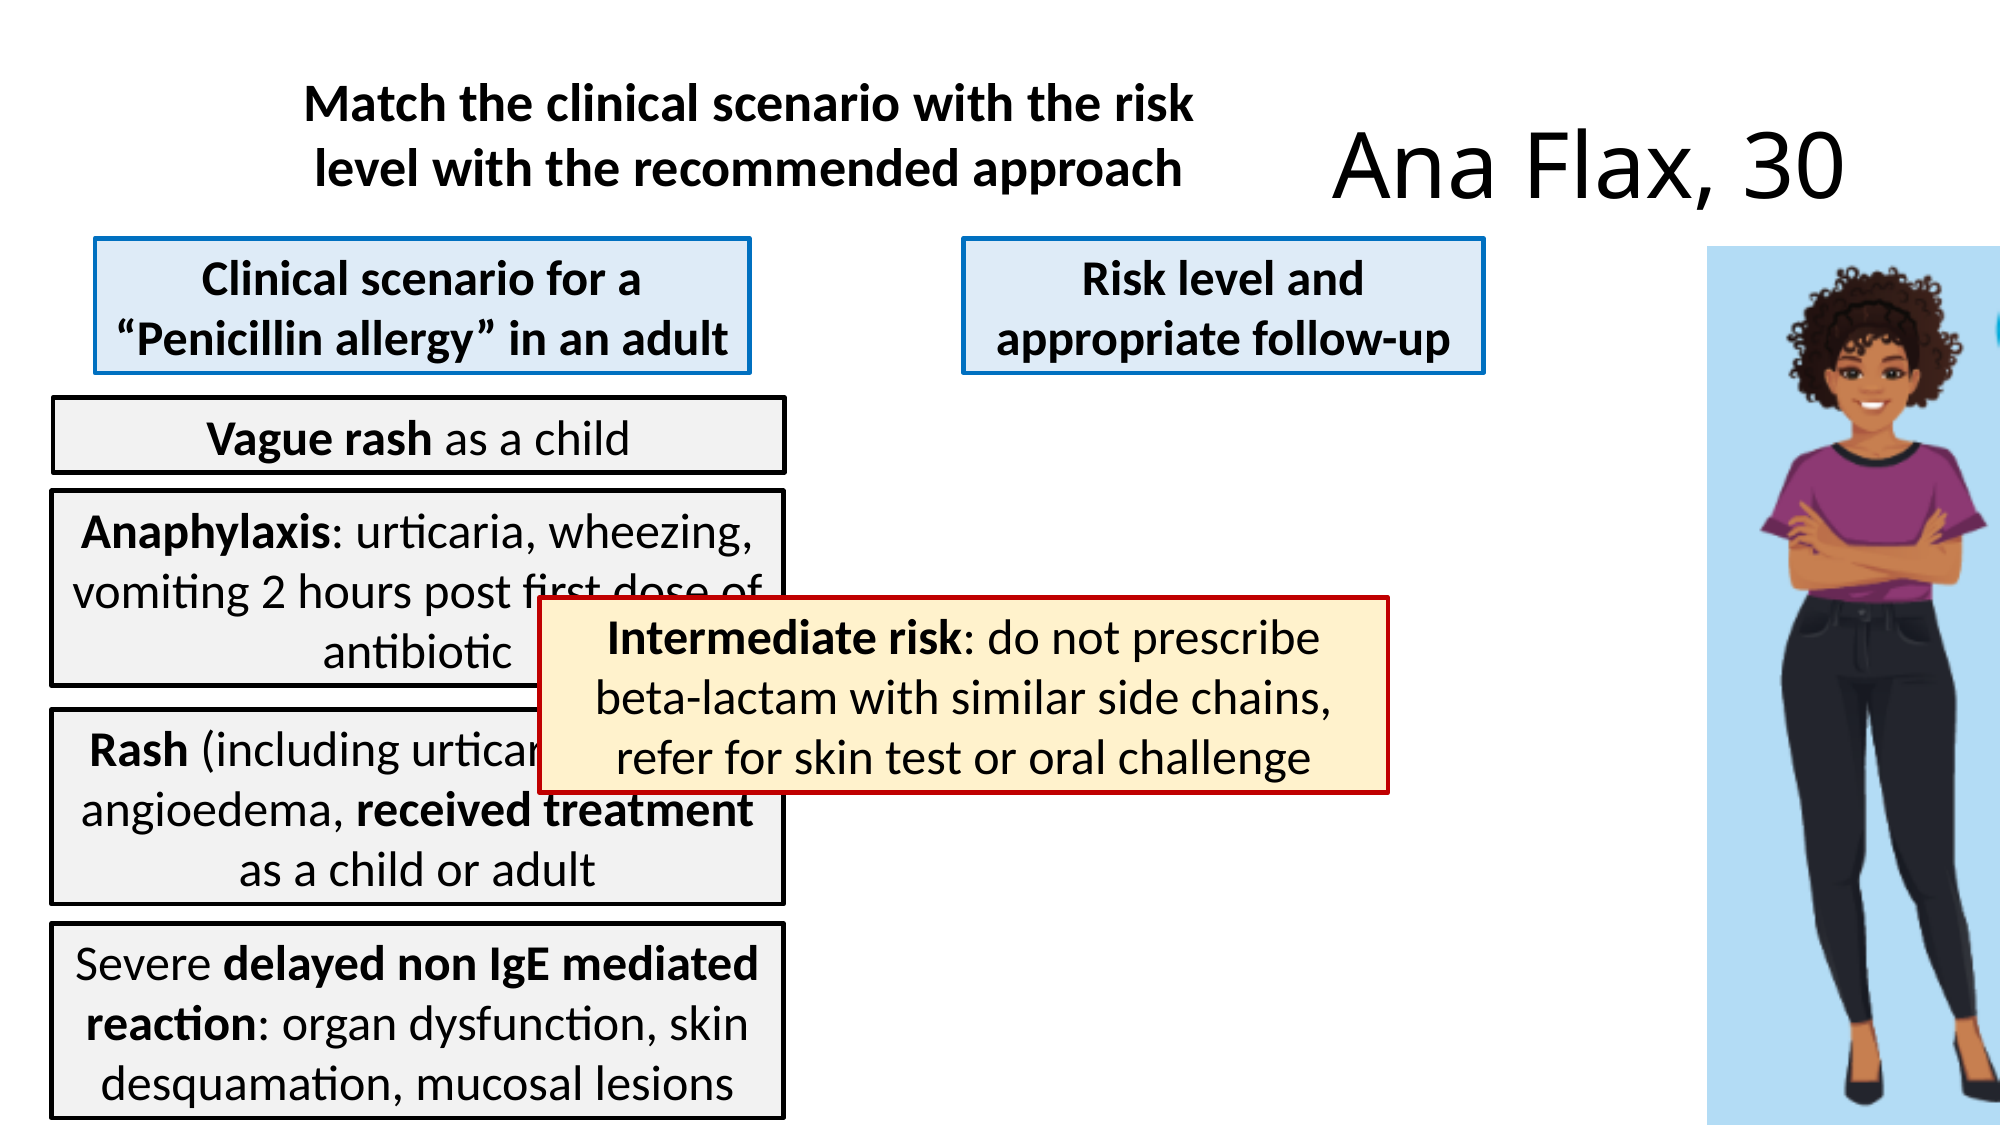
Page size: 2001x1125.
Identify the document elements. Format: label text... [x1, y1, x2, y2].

picture [1707, 246, 2000, 1125]
text_box Severe delayed non IgE mediated reaction: organ dysfunction, skin desquamation, mucosal lesions [51, 923, 784, 1118]
text_box Clinical scenario for a “Penicillin allergy” in an adult [95, 238, 750, 373]
text_box Intermediate risk: do not prescribe beta-lactam with similar side chains, refer for skin test or oral challenge [539, 597, 1388, 793]
text_box Risk level and appropriate follow-up [963, 238, 1484, 373]
text_box Vague rash as a child [52, 397, 785, 473]
text_box Match the clinical scenario with the risk level with the recommended approach [282, 60, 1217, 205]
text_box Anaphylaxis: urticaria, wheezing, vomiting 2 hours post first dose of antibiotic [51, 490, 784, 686]
title Ana Flax, 30 [137, 59, 1863, 278]
text_box Rash (including urticaria) and/or angioedema, received treatment as a child or adult [51, 709, 784, 905]
